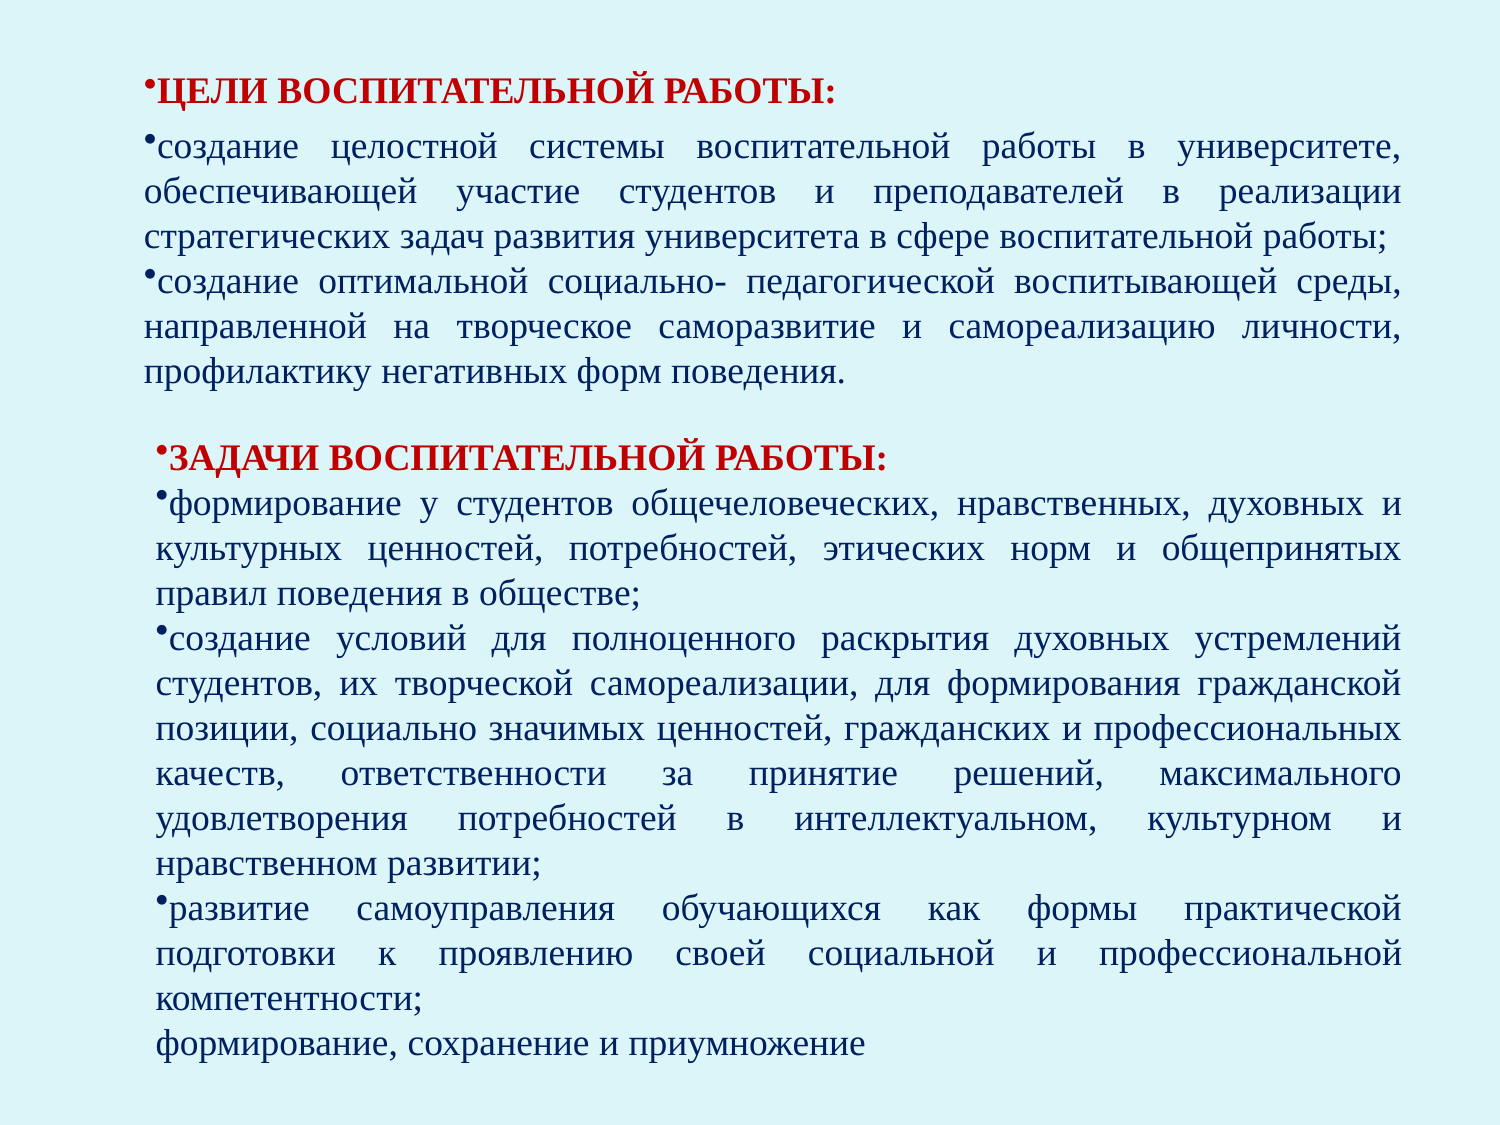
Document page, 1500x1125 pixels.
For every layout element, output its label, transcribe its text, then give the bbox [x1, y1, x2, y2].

text_box ЦЕЛИ ВОСПИТАТЕЛЬНОЙ РАБОТЫ: [128, 58, 938, 119]
text_box создание целостной системы воспитательной работы в университете, обеспечивающей участие студентов и преподавателей в реализации стратегических задач развития университета в сфере воспитательной работы; создание оптимальной социально- педагогической воспитывающей среды, направленной на творческое саморазвитие и самореализацию личности, профилактику негативных форм поведения. [128, 83, 1418, 399]
text_box ЗАДАЧИ ВОСПИТАТЕЛЬНОЙ РАБОТЫ: формирование у студентов общечеловеческих, нравственных, духовных и культурных ценностей, потребностей, этических норм и общепринятых правил поведения в обществе; создание условий для полноценного раскрытия духовных устремлений студентов, их творческой самореализации, для формирования гражданской позиции, социально значимых ценностей, гражданских и профессиональных качеств, ответственности за принятие решений, максимального удовлетворения потребностей в интеллектуальном, культурном и нравственном развитии; развитие самоуправления обучающихся как формы практической подготовки к проявлению своей социальной и профессиональной компетентности; формирование, сохранение и приумножение [140, 425, 1418, 1070]
